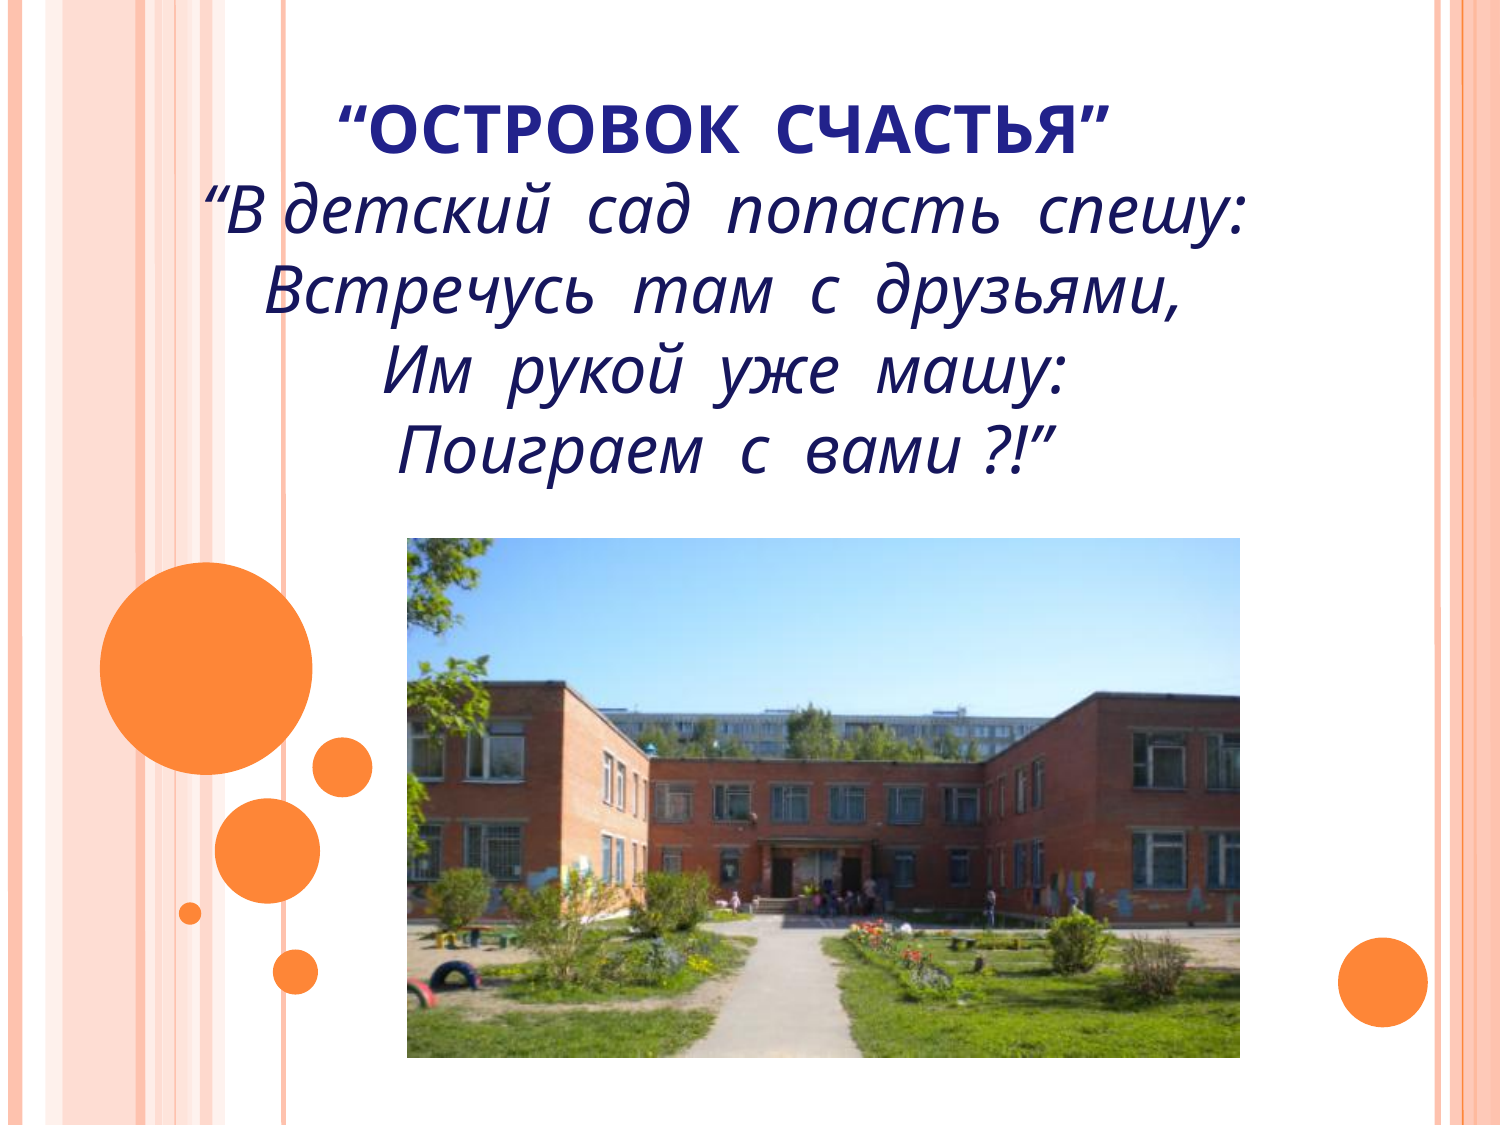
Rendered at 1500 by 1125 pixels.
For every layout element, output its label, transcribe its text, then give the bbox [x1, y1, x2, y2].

title “ОСТРОВОК СЧАСТЬЯ” “В детский сад попасть спешу: Встречусь там с друзьями, Им рукой уже машу: Поиграем с вами ?!” [88, 0, 1360, 586]
picture [407, 538, 1240, 1059]
